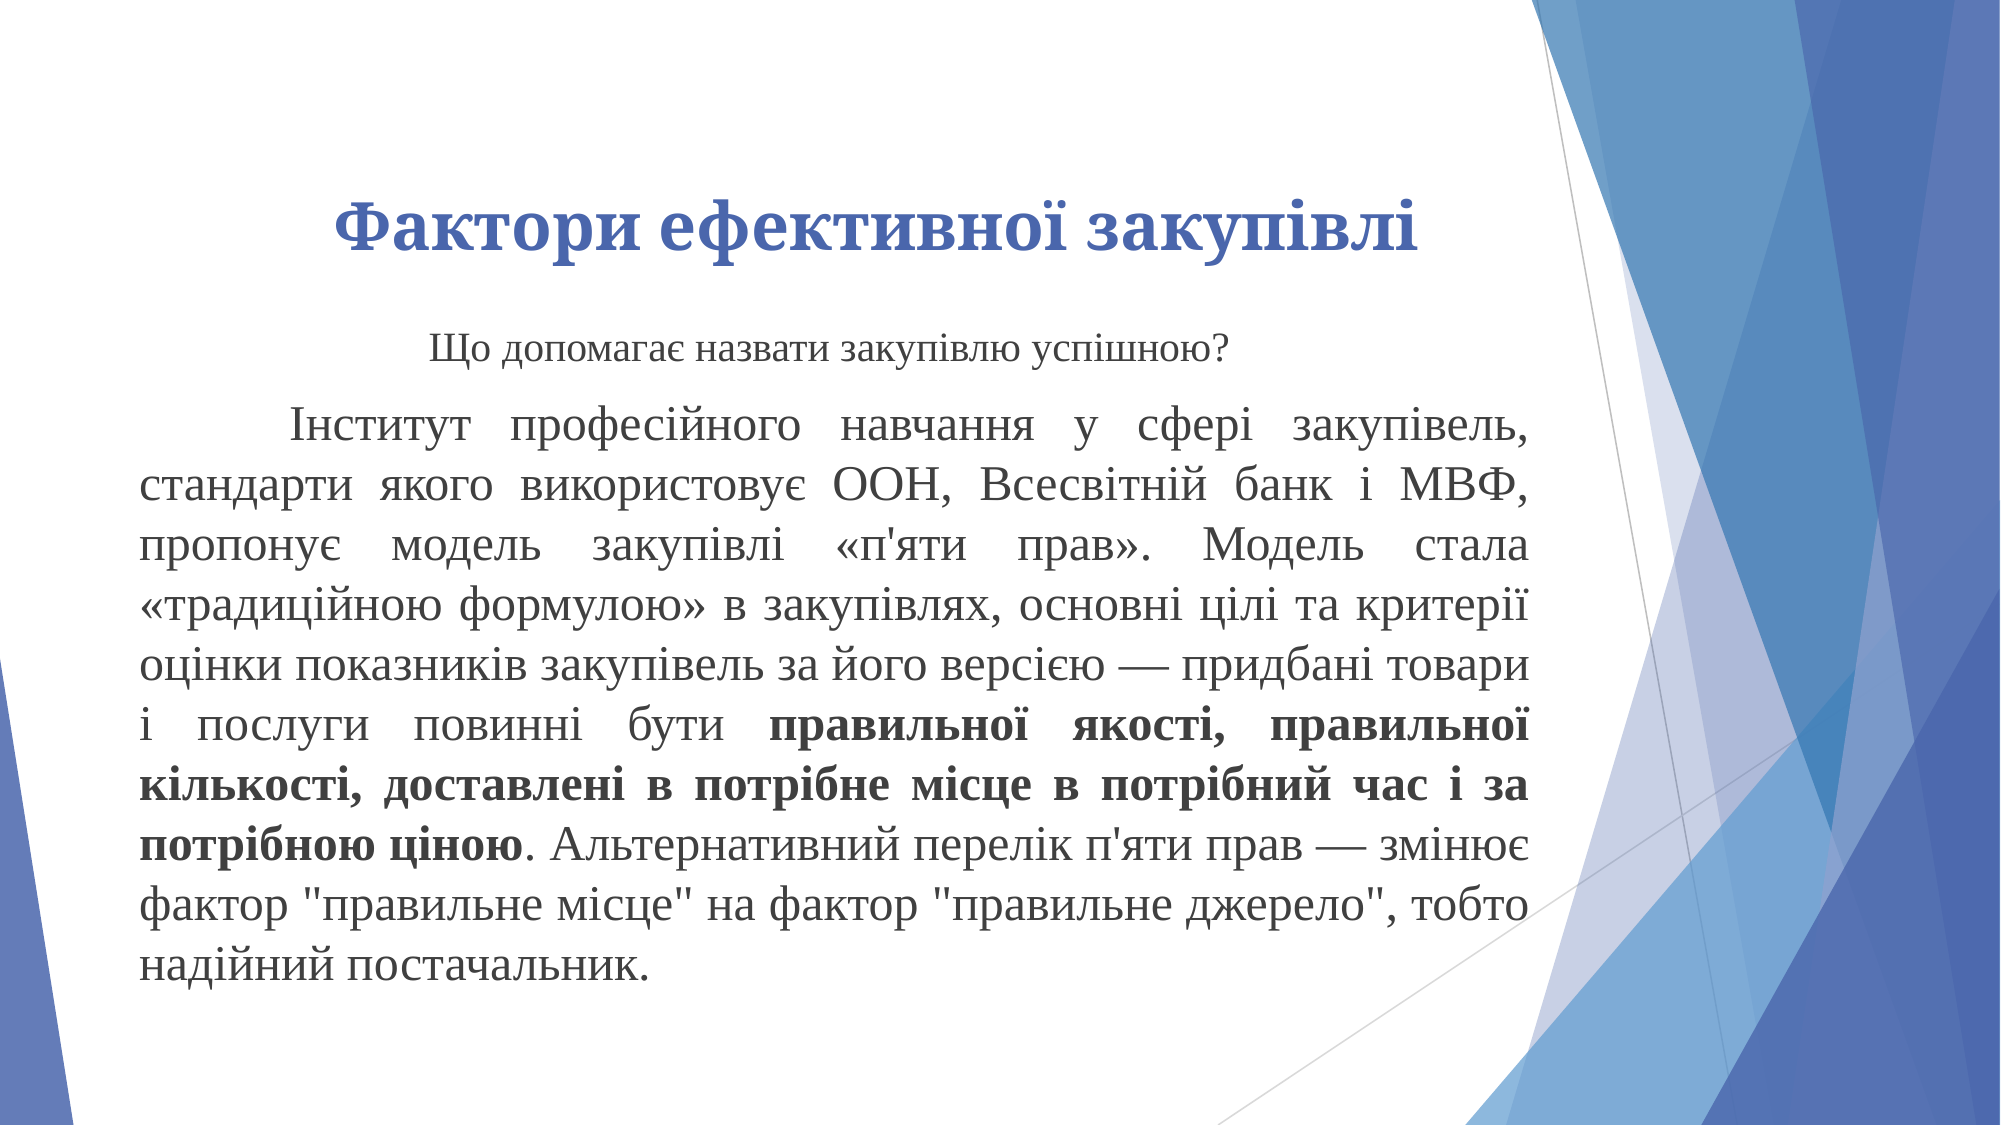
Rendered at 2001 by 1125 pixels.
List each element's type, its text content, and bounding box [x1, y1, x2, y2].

list Що допомагає назвати закупівлю успішною? Інститут професійного навчання у сфері закупівель, стандарти якого використовує ООН, Всесвітній банк і МВФ, пропонує модель закупівлі «п'яти прав». Модель стала «традиційною формулою» в закупівлях, основні цілі та критерії оцінки показників закупівель за його версією — придбані товари і послуги повинні бути правильної якості, правильної кількості, доставлені в потрібне місце в потрібний час і за потрібною ціною. Альтернативний перелік п'яти прав — змінює фактор "правильне місце" на фактор "правильне джерело", тобто надійний постачальник. [124, 311, 1545, 1029]
title Фактори ефективної закупівлі [319, 176, 1472, 277]
